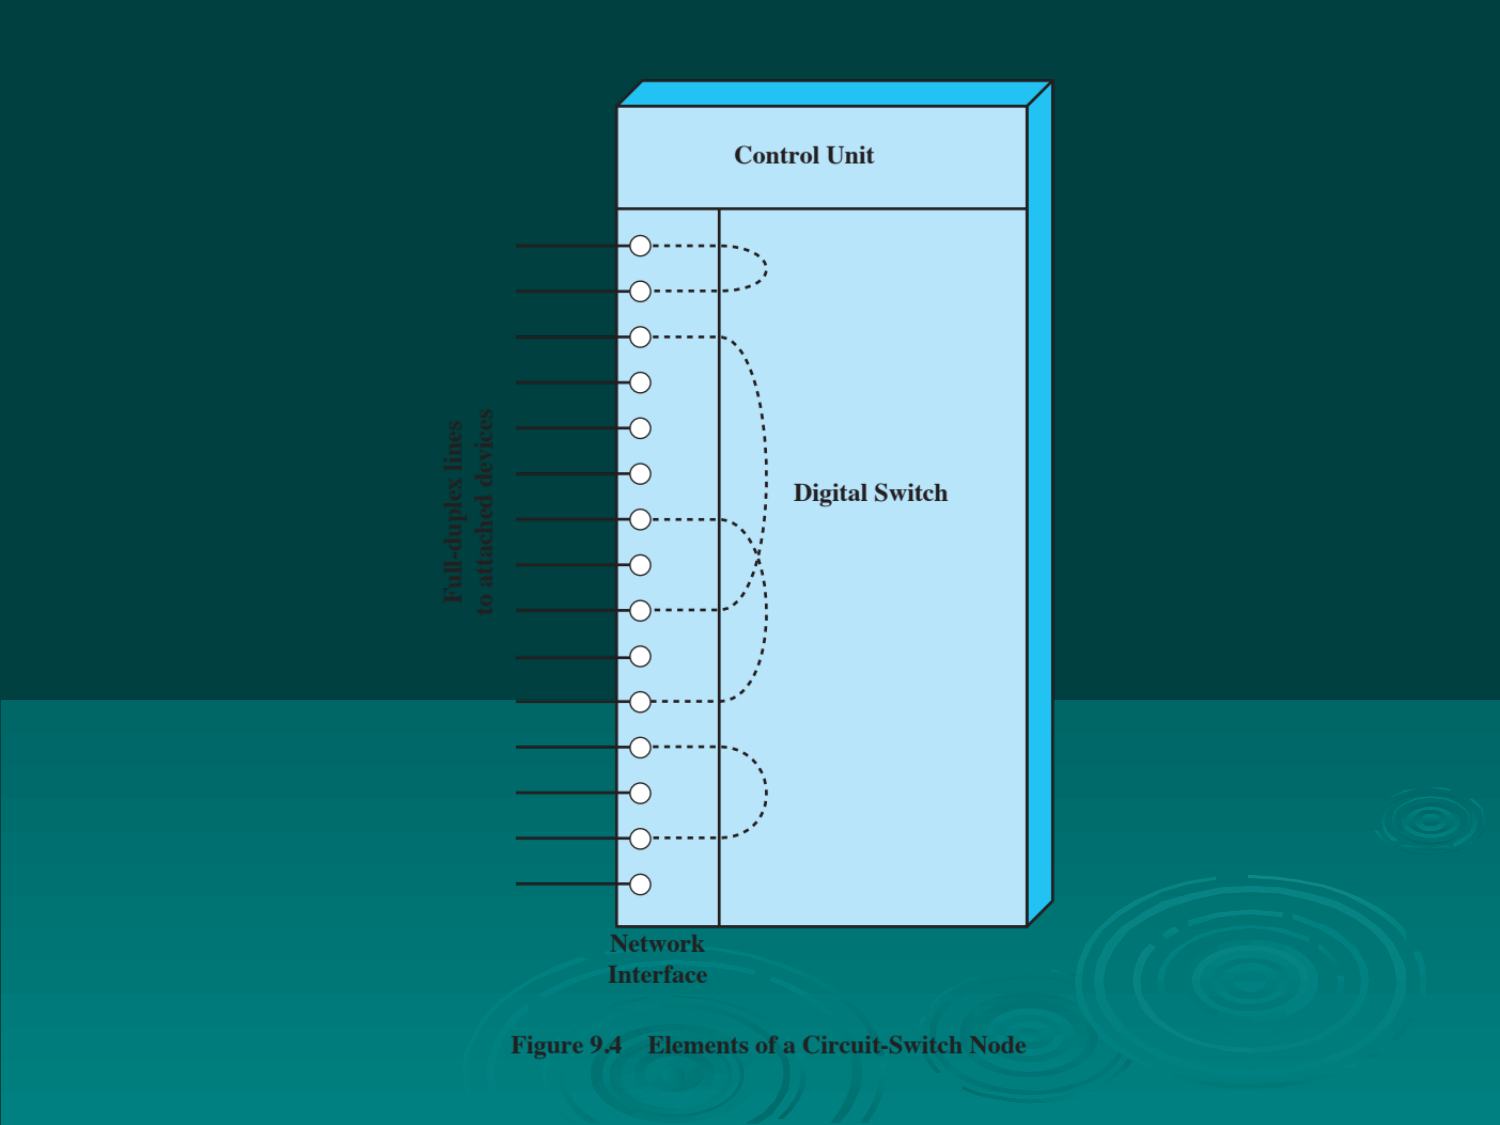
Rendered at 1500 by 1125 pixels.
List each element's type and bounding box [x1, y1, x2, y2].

picture [396, 40, 1134, 1085]
